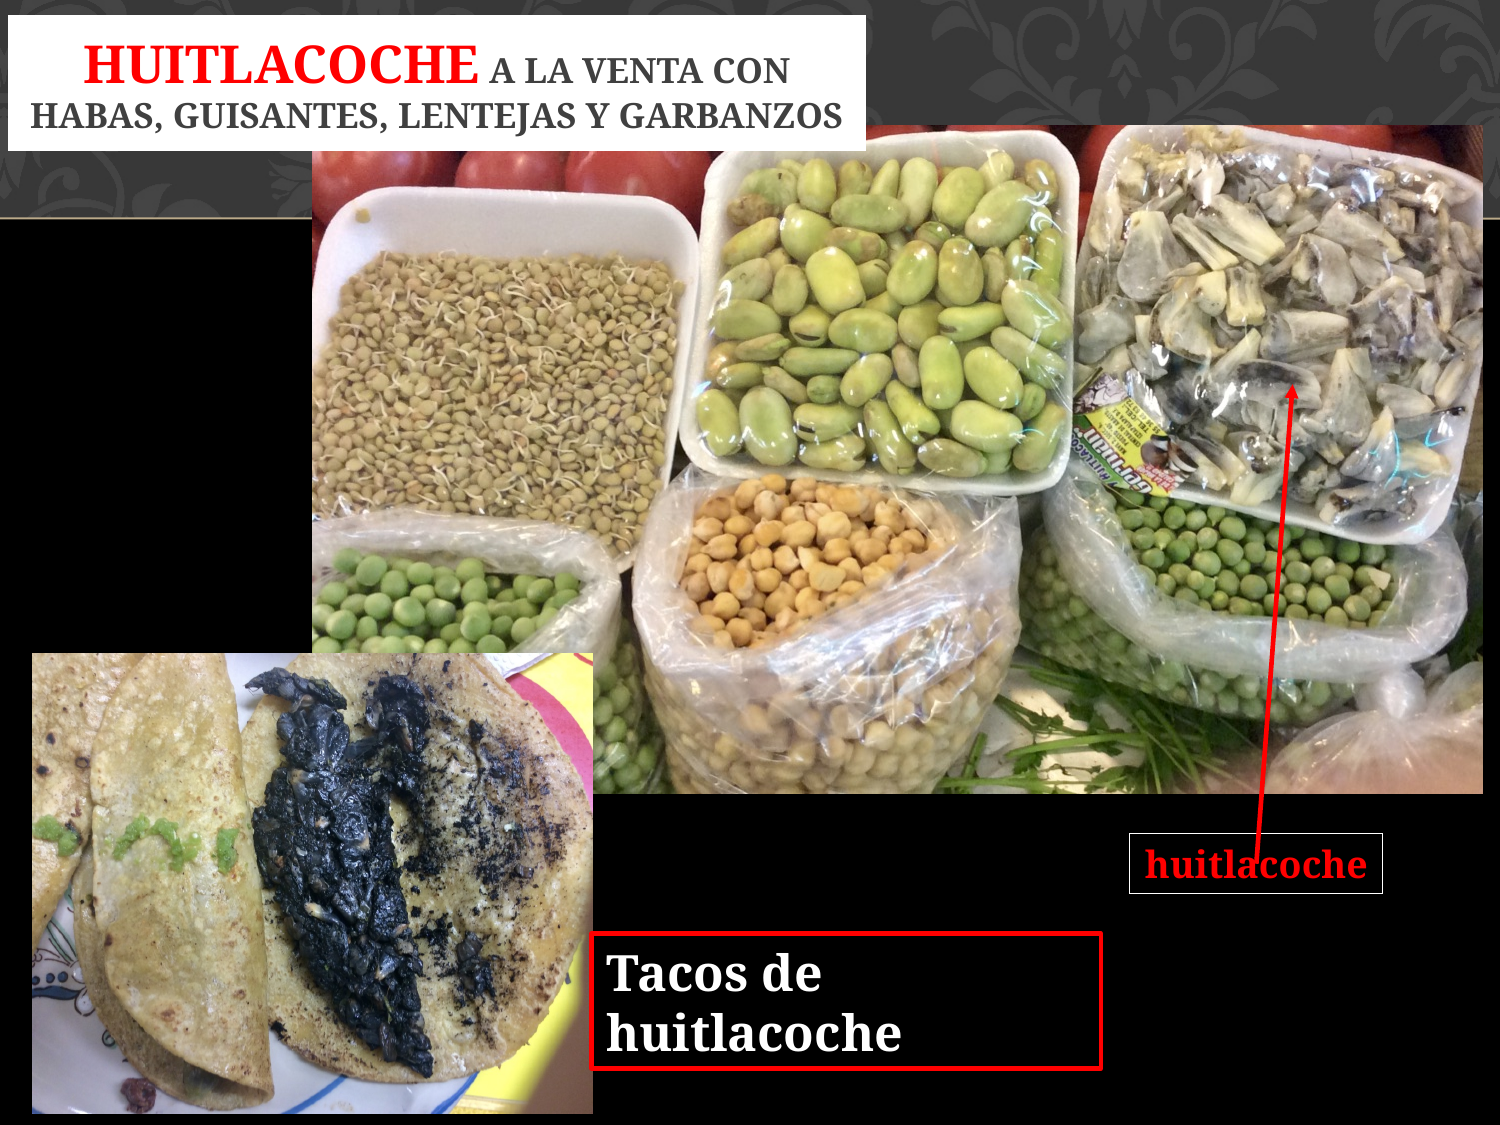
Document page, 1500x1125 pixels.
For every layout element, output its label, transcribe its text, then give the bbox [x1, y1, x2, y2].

picture [31, 653, 593, 1114]
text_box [1256, 384, 1293, 864]
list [311, 124, 1483, 794]
text_box huitlacoche [1129, 833, 1383, 894]
text_box Tacos de huitlacoche [599, 933, 1101, 1069]
title Huitlacoche a la venta con habas, guisantes, lentejas y garbanzos [8, 15, 866, 151]
